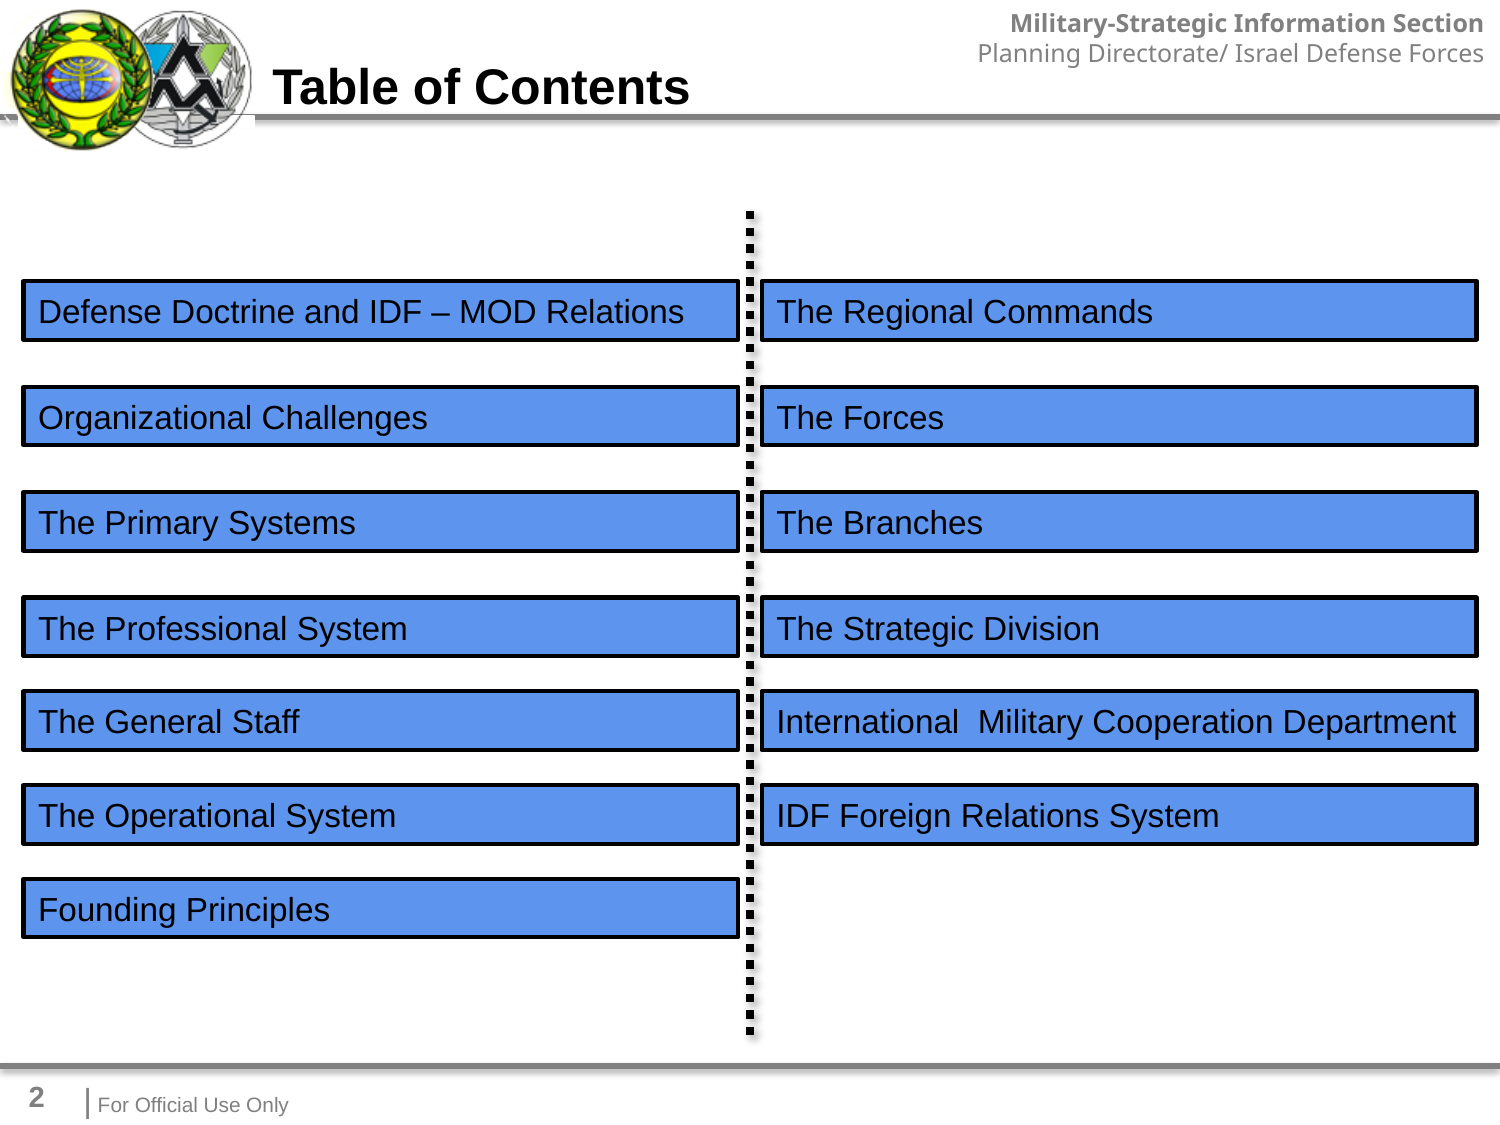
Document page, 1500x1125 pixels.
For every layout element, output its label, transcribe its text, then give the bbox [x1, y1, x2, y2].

picture [0, 8, 255, 162]
text_box The Regional Commands [761, 279, 1479, 342]
text_box The Branches [761, 490, 1479, 553]
text_box International Military Cooperation Department [760, 689, 1479, 752]
slide_number 2 [0, 1070, 91, 1125]
text_box Defense Doctrine and IDF – MOD Relations [21, 279, 740, 342]
text_box The General Staff [21, 689, 740, 752]
text_box Table of Contents [257, 46, 1500, 192]
text_box Founding Principles [21, 877, 740, 939]
text_box The Professional System [21, 595, 740, 658]
text_box The Operational System [21, 783, 740, 846]
text_box Organizational Challenges [21, 385, 740, 447]
text_box IDF Foreign Relations System [761, 783, 1479, 846]
text_box The Strategic Division [761, 595, 1479, 658]
text_box The Forces [761, 385, 1479, 447]
text_box The Primary Systems [21, 490, 740, 553]
text_box Construction [760, 628, 1161, 639]
